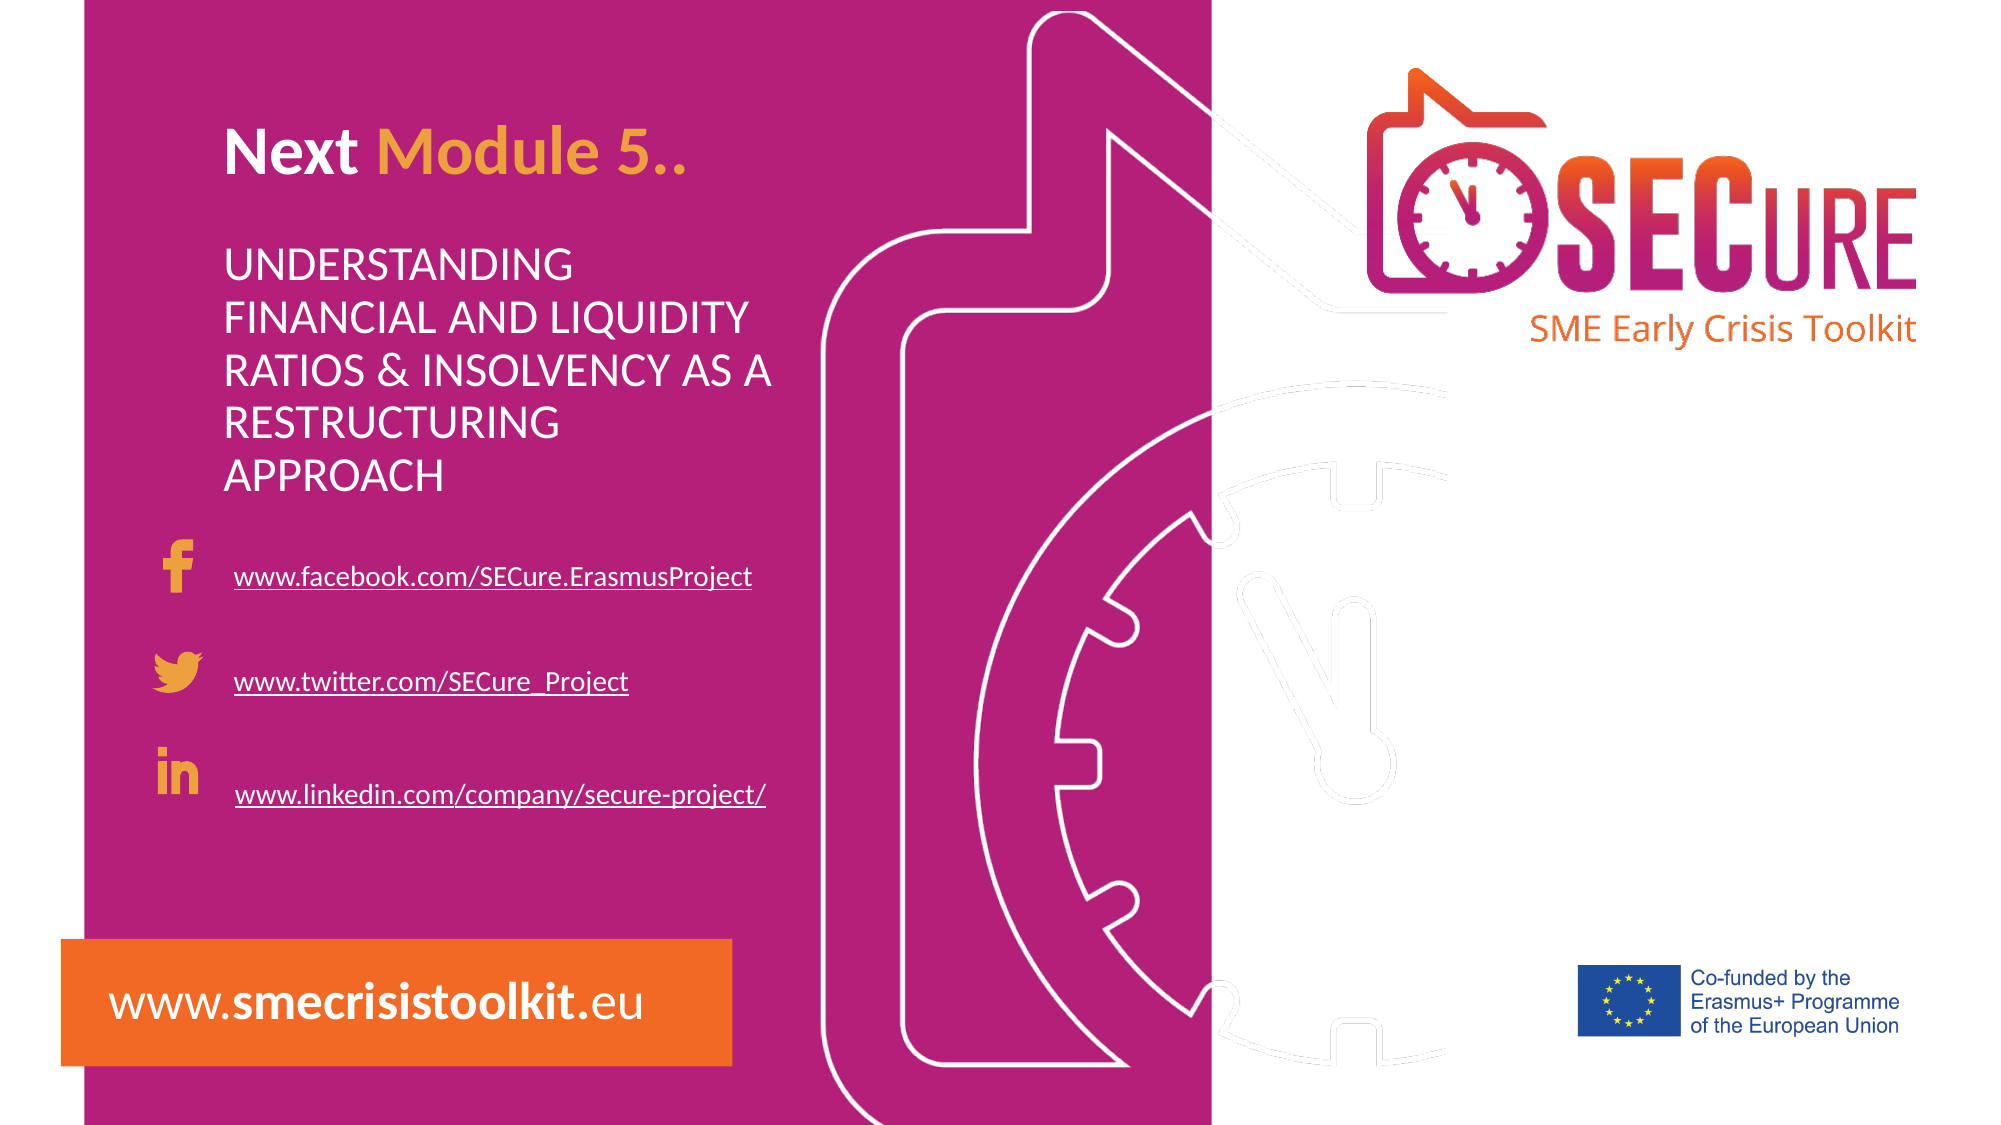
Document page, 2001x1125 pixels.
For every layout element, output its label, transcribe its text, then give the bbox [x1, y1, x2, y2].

list www.facebook.com/SECure.ErasmusProject [218, 540, 853, 614]
list UNDERSTANDING FINANCIAL AND LIQUIDITY RATIOS & INSOLVENCY AS A RESTRUCTURING APPROACH [208, 229, 798, 512]
picture [537, 11, 1916, 1125]
text_box [152, 650, 207, 694]
list Next Module 5.. [208, 83, 733, 222]
list www.twitter.com/SECure_Project [218, 642, 828, 722]
list www.linkedin.com/company/secure-project/ [219, 748, 789, 842]
text_box [163, 539, 194, 593]
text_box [157, 746, 199, 795]
list www.smecrisistoolkit.eu [93, 942, 683, 1063]
